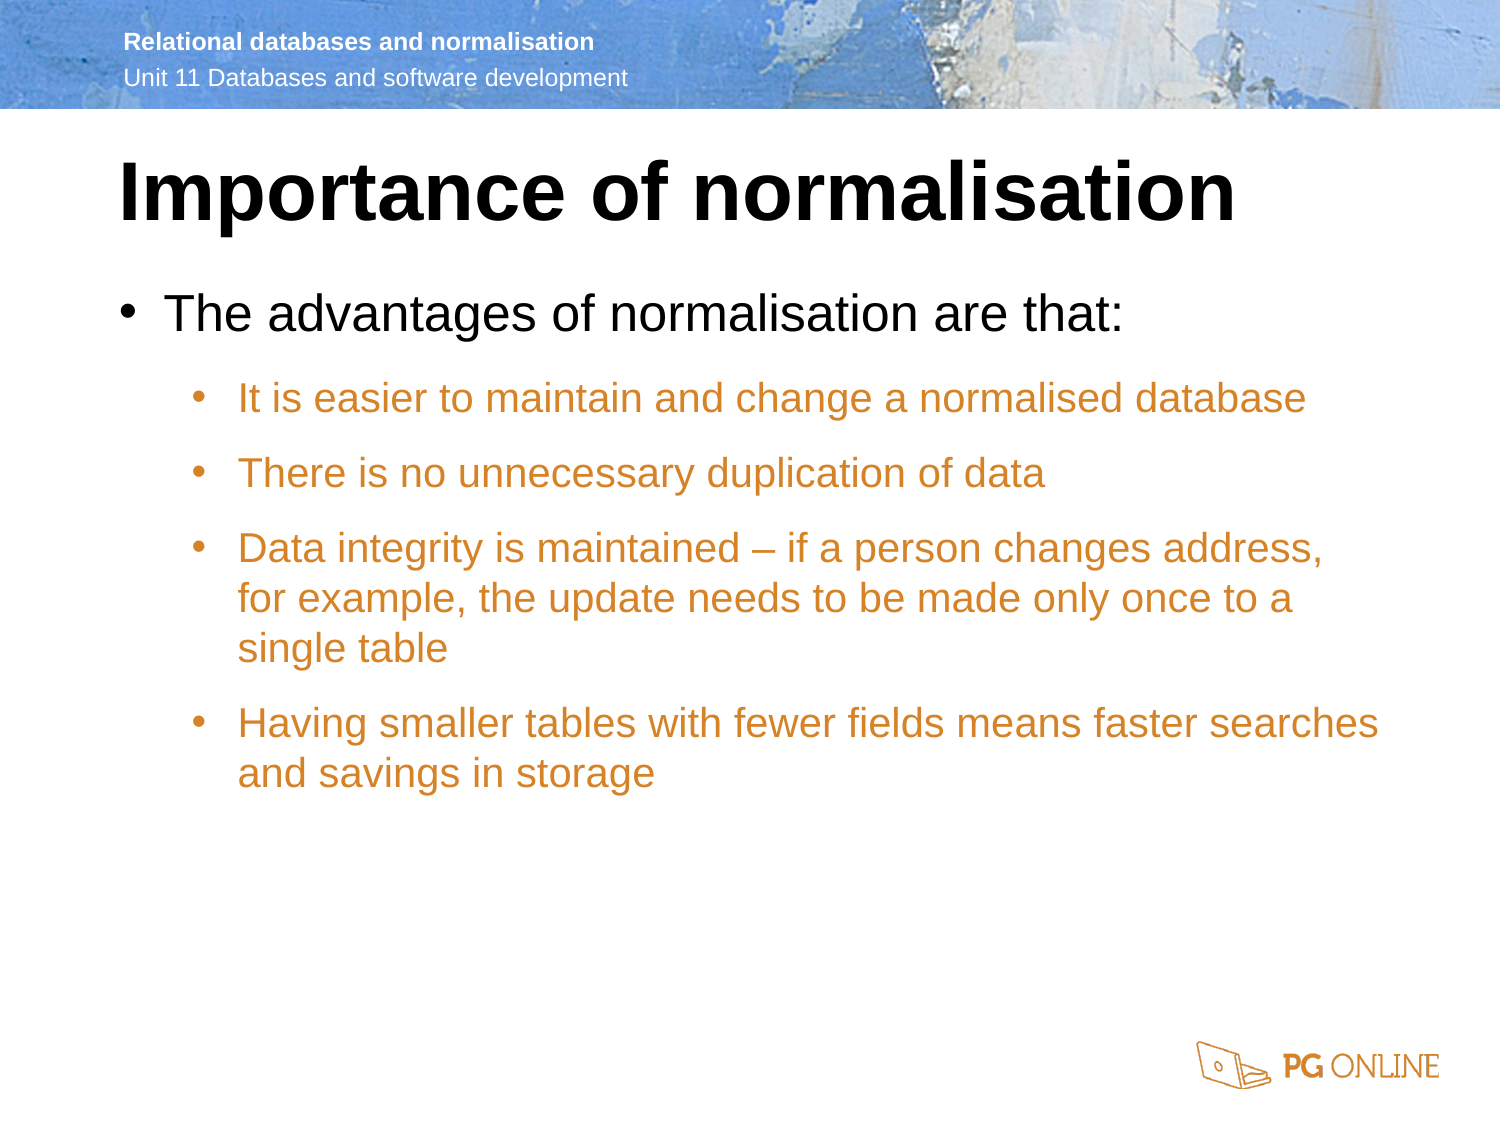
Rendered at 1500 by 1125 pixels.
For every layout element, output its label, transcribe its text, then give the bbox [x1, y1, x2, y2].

picture [0, 0, 1500, 109]
list The advantages of normalisation are that: It is easier to maintain and change a normalised database There is no unnecessary duplication of data Data integrity is maintained – if a person changes address, for example, the update needs to be made only once to a single table Having smaller tables with fewer fields means faster searches and savings in storage [118, 279, 1398, 847]
list Importance of normalisation [118, 148, 1401, 259]
